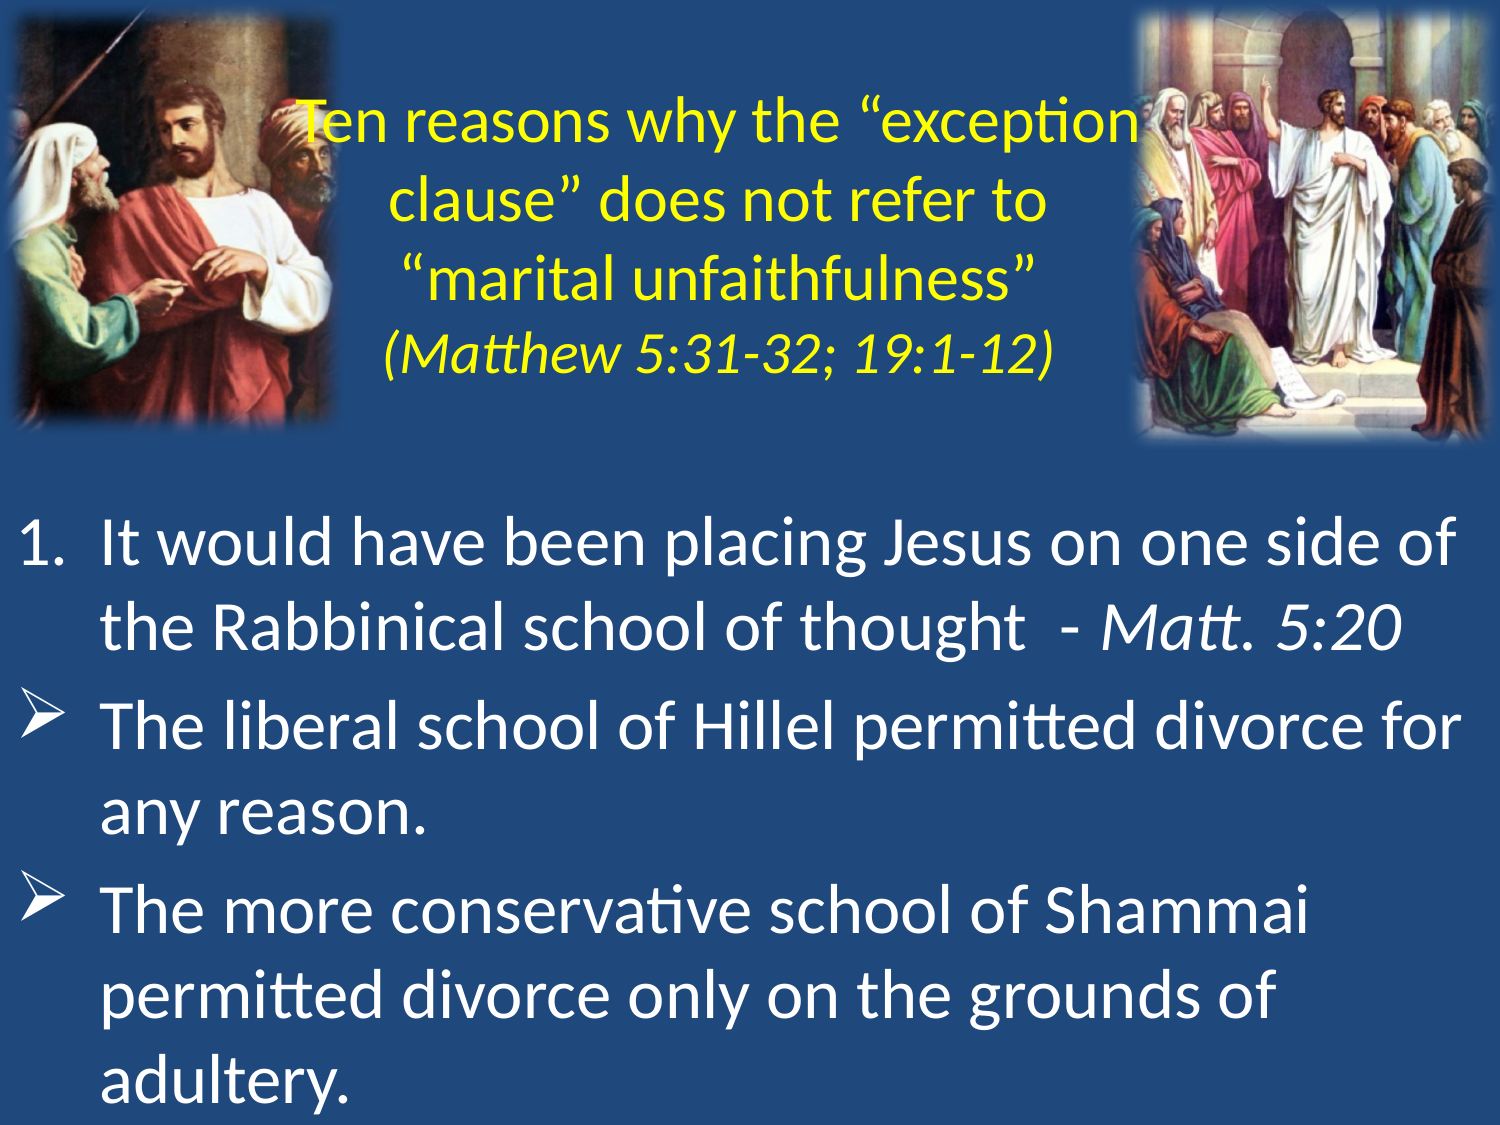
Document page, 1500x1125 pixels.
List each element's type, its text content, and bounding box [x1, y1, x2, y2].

picture [0, 0, 348, 438]
list It would have been placing Jesus on one side of the Rabbinical school of thought - Matt. 5:20 The liberal school of Hillel permitted divorce for any reason. The more conservative school of Shammai permitted divorce only on the grounds of adultery. [0, 487, 1500, 1125]
title Ten reasons why the “exception clause” does not refer to “marital unfaithfulness” (Matthew 5:31-32; 19:1-12) [353, 62, 1119, 400]
picture [1124, 0, 1500, 452]
